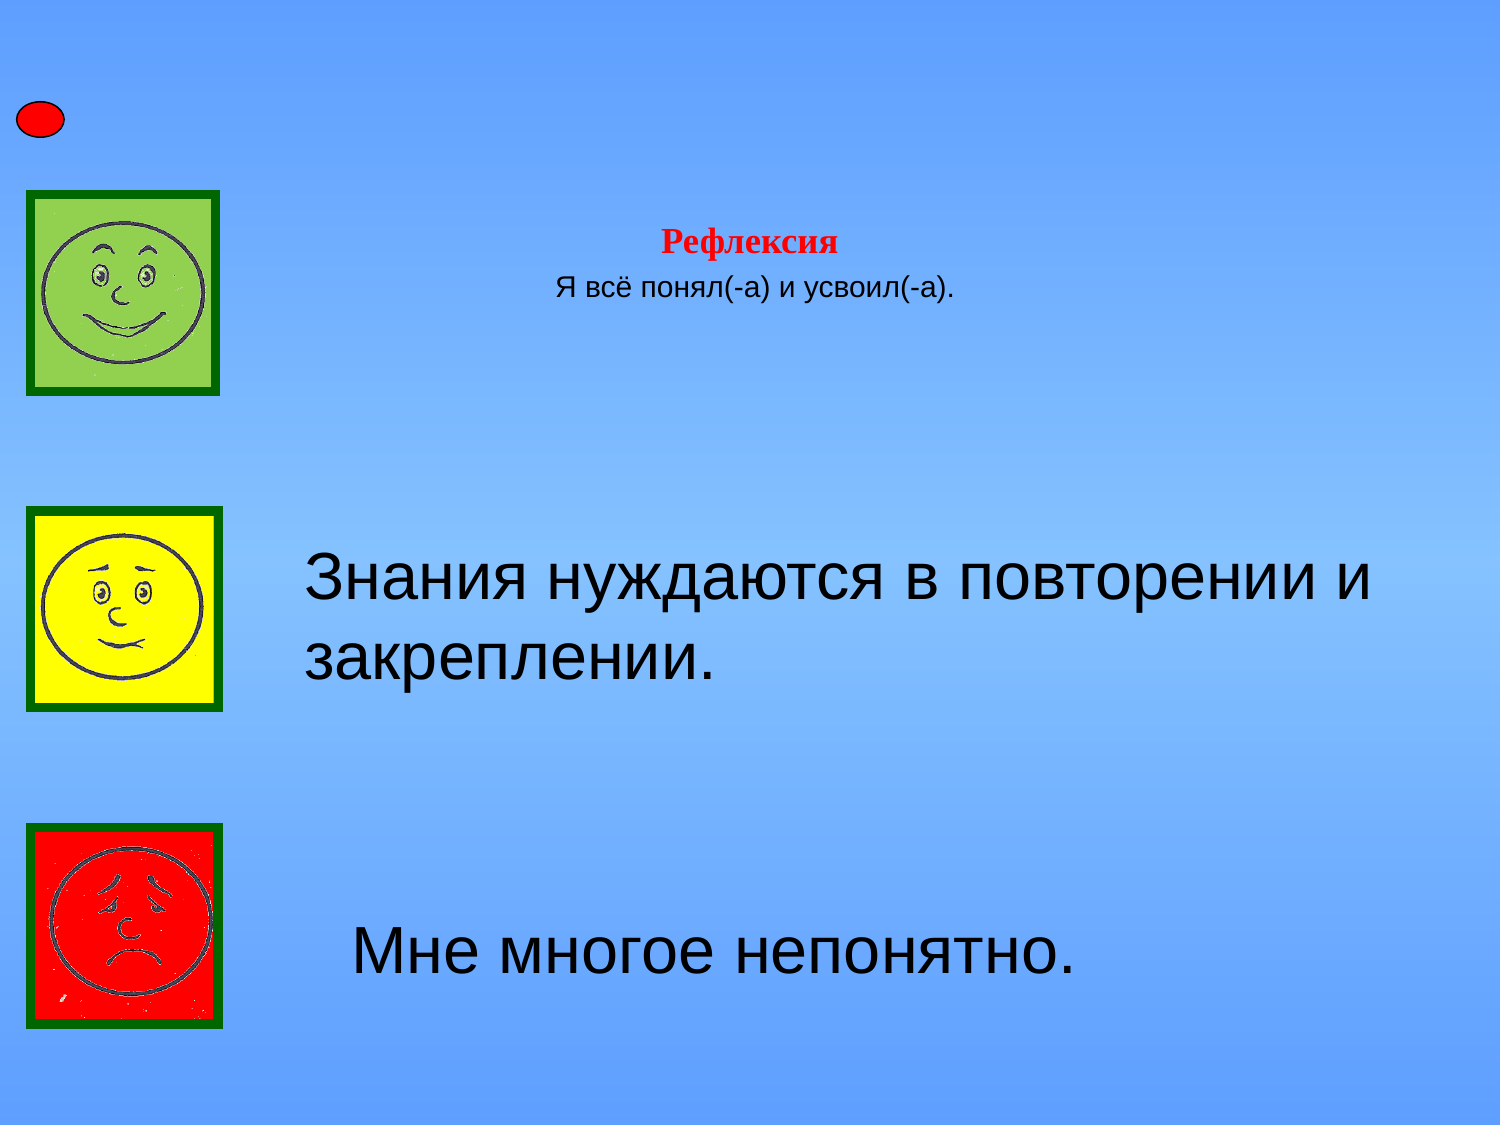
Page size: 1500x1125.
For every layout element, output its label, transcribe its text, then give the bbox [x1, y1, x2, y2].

title Рефлексия Я всё понял(-а) и усвоил(-а). [220, 207, 1426, 351]
picture [34, 831, 214, 1020]
text_box Мне многое непонятно. [336, 899, 1176, 995]
picture [34, 515, 214, 704]
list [34, 198, 212, 387]
text_box Знания нуждаются в повторении и закреплении. [289, 525, 1500, 771]
text_box [16, 101, 65, 138]
